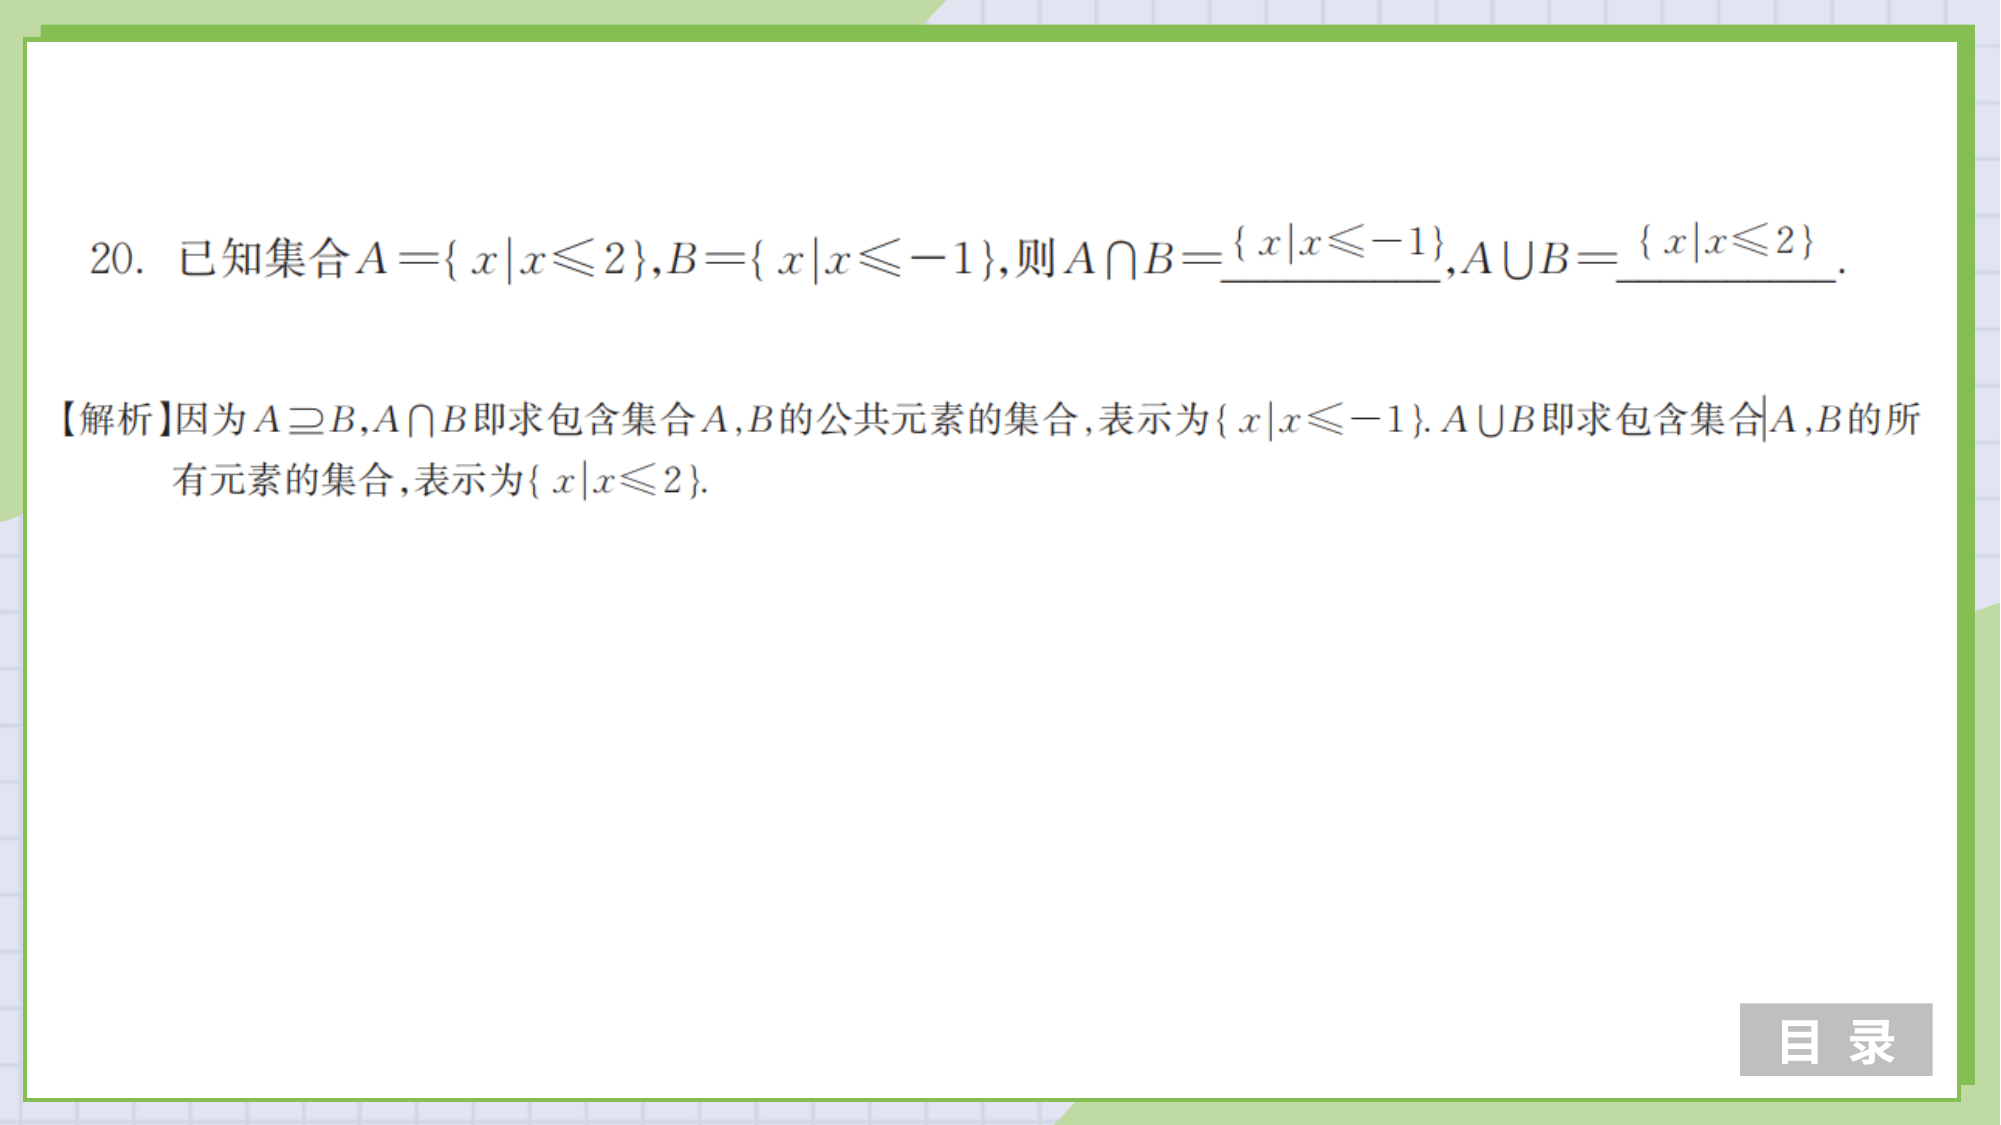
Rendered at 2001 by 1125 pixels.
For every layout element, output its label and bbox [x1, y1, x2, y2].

picture [55, 390, 1927, 505]
picture [925, 0, 2000, 611]
picture [82, 215, 1864, 310]
picture [0, 515, 1074, 1125]
